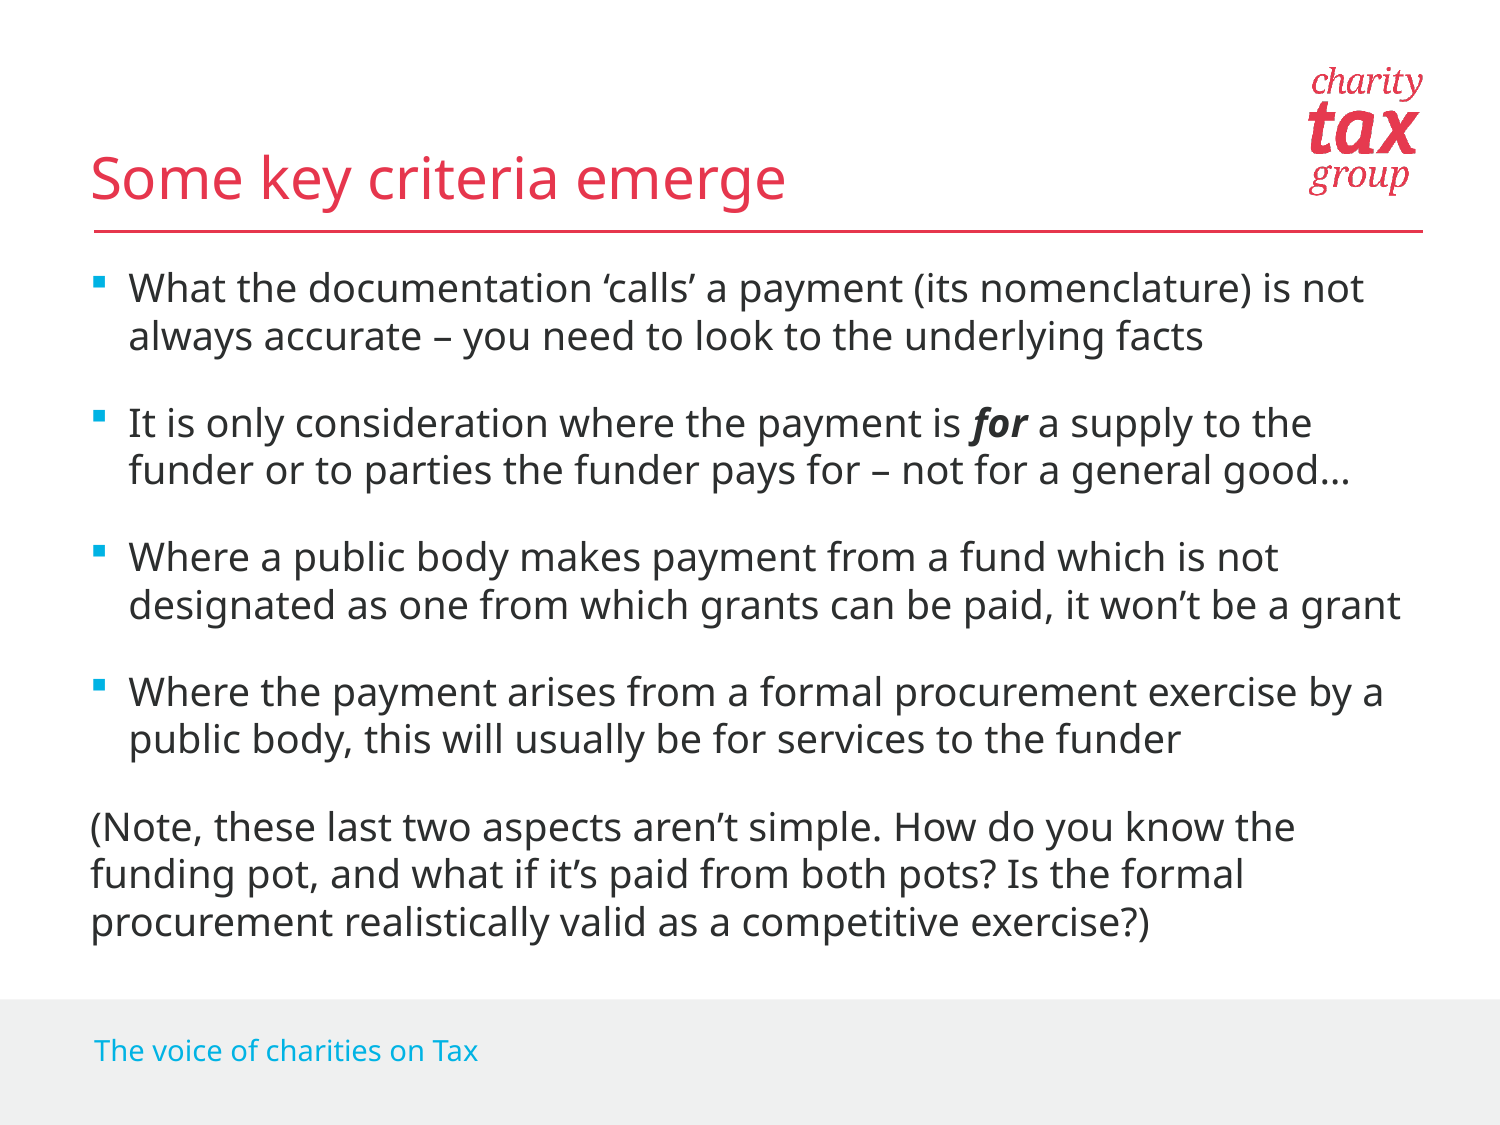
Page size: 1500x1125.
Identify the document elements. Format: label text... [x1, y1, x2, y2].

title Some key criteria emerge [75, 31, 1258, 219]
picture [1307, 65, 1423, 197]
footer The voice of charities on Tax [79, 1024, 656, 1103]
list What the documentation ‘calls’ a payment (its nomenclature) is not always accurate – you need to look to the underlying facts It is only consideration where the payment is for a supply to the funder or to parties the funder pays for – not for a general good… Where a public body makes payment from a fund which is not designated as one from which grants can be paid, it won’t be a grant Where the payment arises from a formal procurement exercise by a public body, this will usually be for services to the funder (Note, these last two aspects aren’t simple. How do you know the funding pot, and what if it’s paid from both pots? Is the formal procurement realistically valid as a competitive exercise?) [75, 255, 1422, 965]
